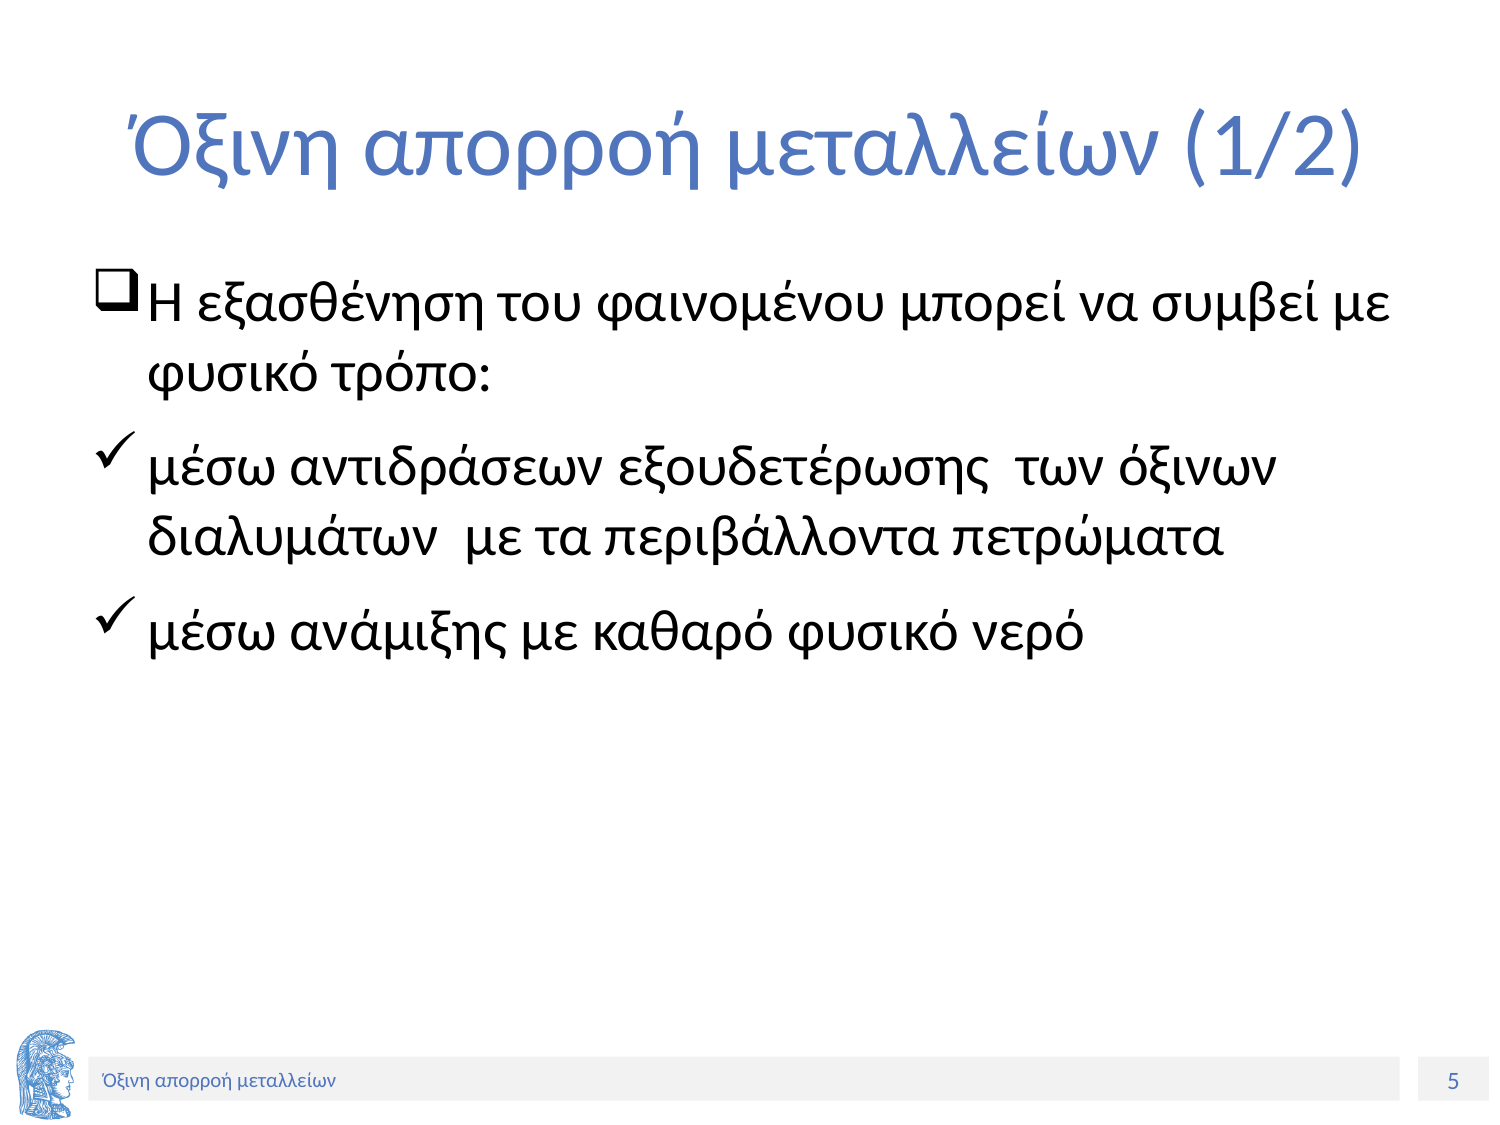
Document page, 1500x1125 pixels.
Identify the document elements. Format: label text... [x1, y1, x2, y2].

picture [9, 1026, 81, 1120]
list Η εξασθένηση του φαινομένου μπορεί να συμβεί με φυσικό τρόπο: μέσω αντιδράσεων εξουδετέρωσης των όξινων διαλυμάτων με τα περιβάλλοντα πετρώματα μέσω ανάμιξης με καθαρό φυσικό νερό [76, 255, 1427, 998]
title Όξινη απορροή μεταλλείων (1/2) [75, 45, 1425, 233]
